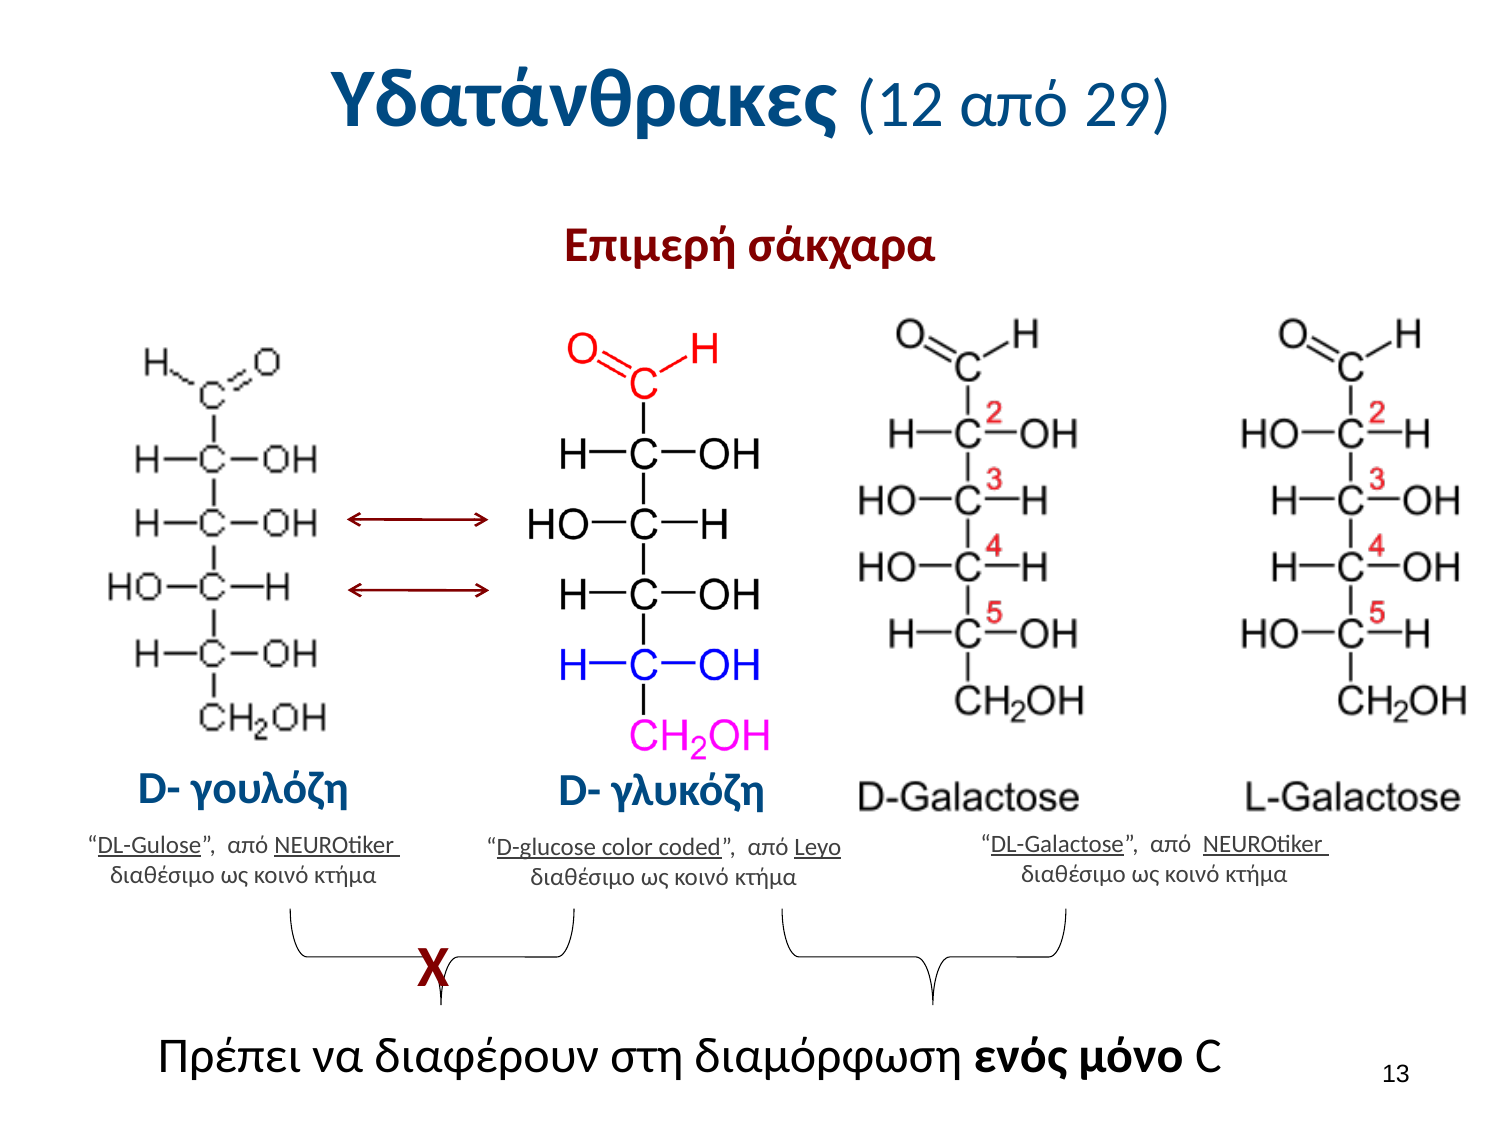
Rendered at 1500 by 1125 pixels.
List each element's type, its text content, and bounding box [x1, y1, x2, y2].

text_box D- γoυλόζη [123, 749, 364, 820]
text_box D- γλυκόζη [543, 752, 781, 823]
slide_number 13 [1074, 1042, 1425, 1103]
picture [98, 334, 347, 756]
text_box “D-glucose color coded”, από Leyo διαθέσιμο ως κοινό κτήμα [453, 823, 874, 898]
title Υδατάνθρακες (12 από 29) [76, 19, 1427, 169]
list Επιμερή σάκχαρα [75, 196, 1425, 287]
text_box Πρέπει να διαφέρουν στη διαμόρφωση ενός μόνο C [143, 1015, 1278, 1091]
text_box [289, 908, 575, 958]
picture [844, 306, 1482, 824]
picture [522, 328, 775, 762]
text_box “DL-Galactose”, από NEUROtiker διαθέσιμο ως κοινό κτήμα [944, 824, 1365, 895]
text_box Χ [403, 920, 462, 1005]
text_box [781, 908, 1067, 1006]
text_box “DL-Gulose”, από NEUROtiker διαθέσιμο ως κοινό κτήμα [33, 821, 454, 897]
